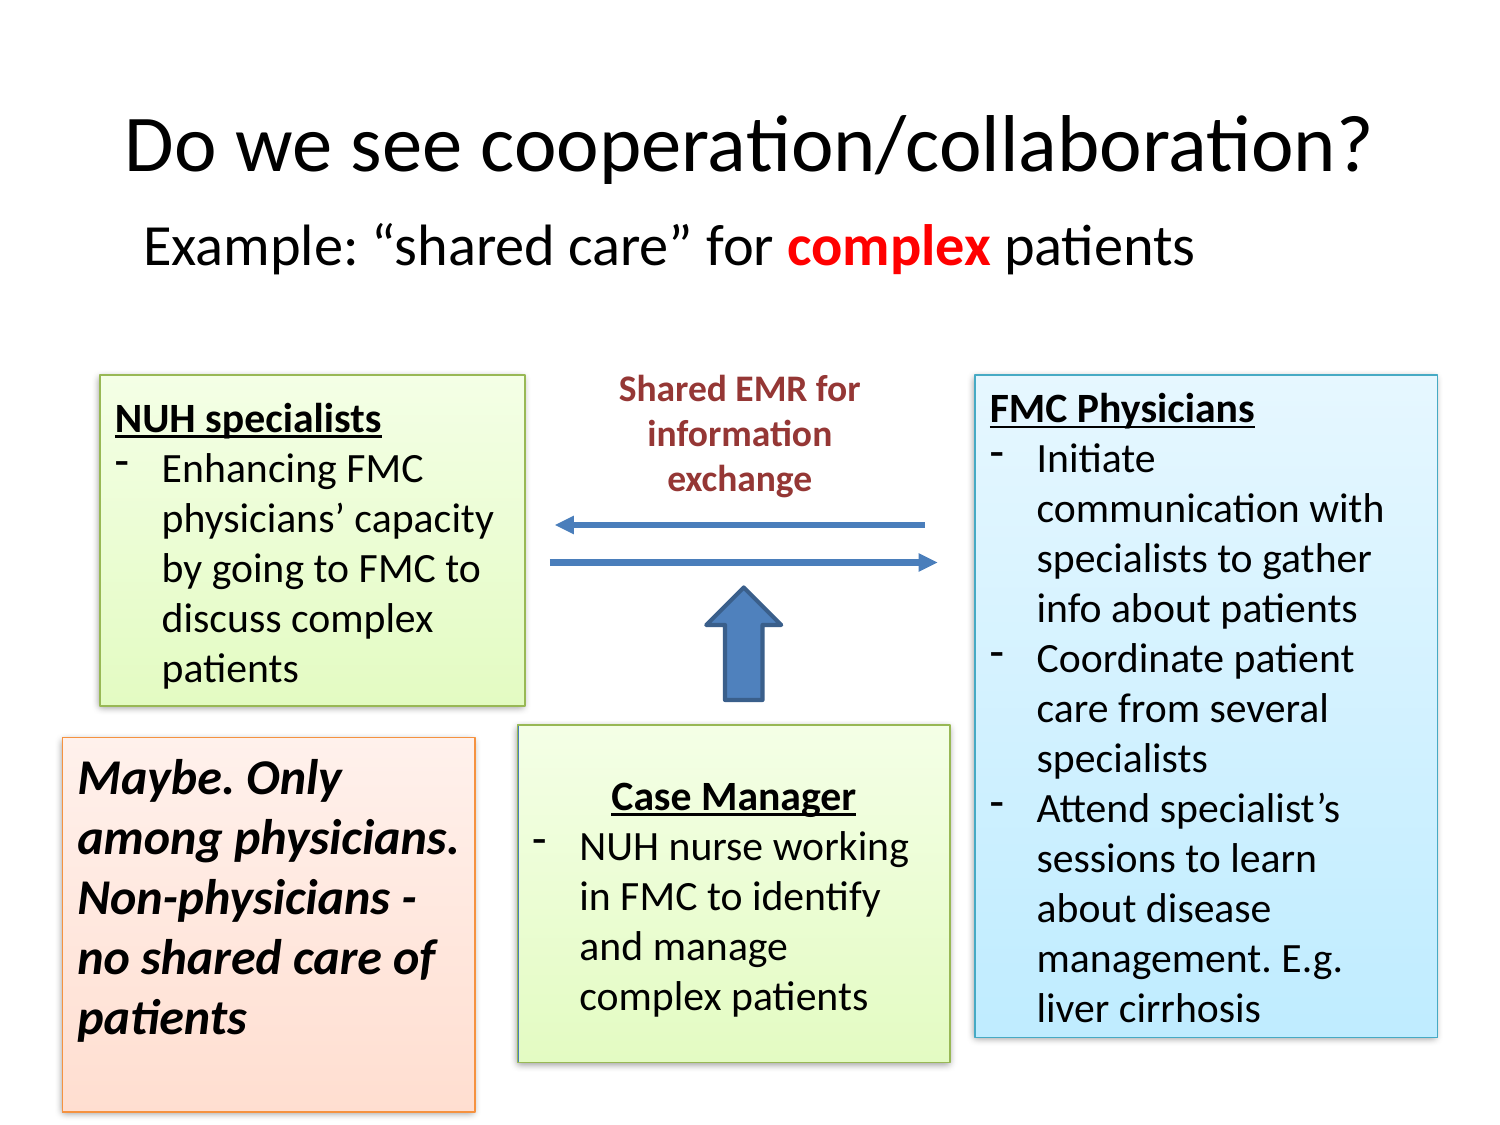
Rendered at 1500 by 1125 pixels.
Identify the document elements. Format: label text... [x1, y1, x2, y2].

text_box Example: “shared care” for complex patients [128, 200, 1425, 285]
text_box Shared EMR for information exchange [552, 372, 928, 490]
text_box Maybe. Only among physicians. Non-physicians - no shared care of patients [62, 737, 476, 1113]
text_box NUH specialists Enhancing FMC physicians’ capacity by going to FMC to discuss complex patients [99, 374, 526, 707]
title Do we see cooperation/collaboration? [75, 45, 1425, 233]
text_box [704, 585, 784, 703]
text_box FMC Physicians Initiate communication with specialists to gather info about patients Coordinate patient care from several specialists Attend specialist’s sessions to learn about disease management. E.g. liver cirrhosis [974, 374, 1438, 1038]
text_box Case Manager NUH nurse working in FMC to identify and manage complex patients [517, 724, 951, 1063]
